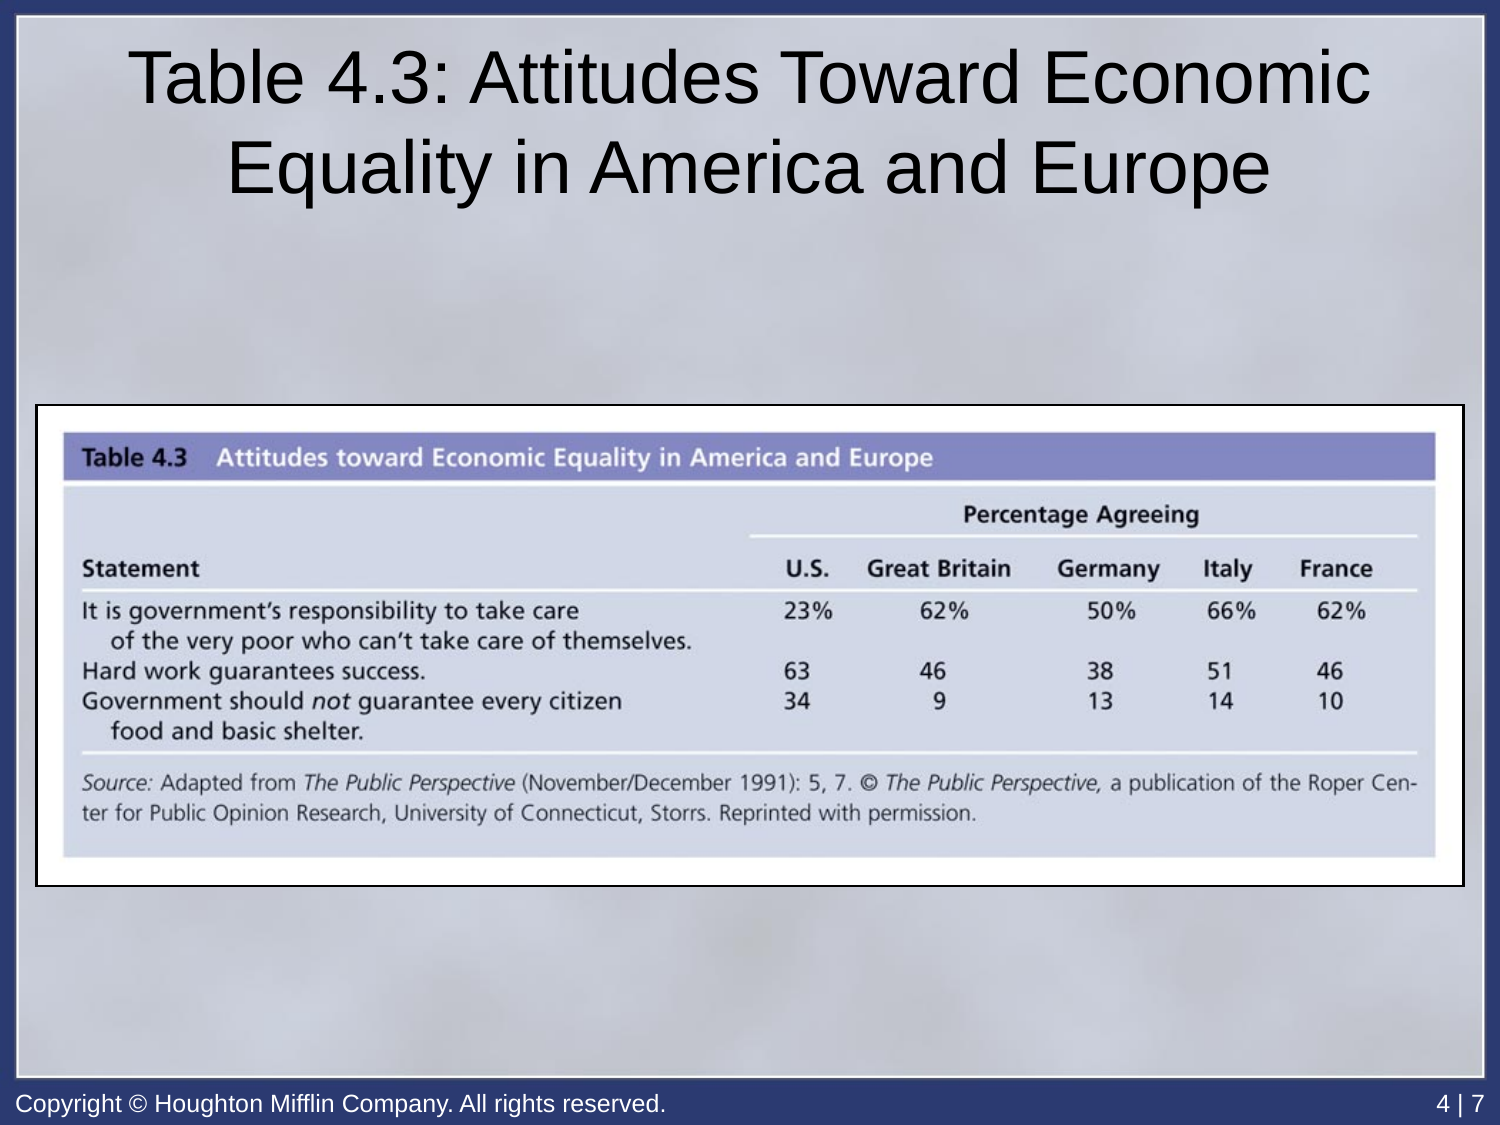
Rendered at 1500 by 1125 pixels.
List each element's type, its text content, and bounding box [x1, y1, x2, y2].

slide_number 4 | 7 [1187, 1080, 1500, 1119]
picture [0, 0, 1500, 1125]
title Table 4.3: Attitudes Toward Economic Equality in America and Europe [37, 17, 1463, 221]
footer Copyright © Houghton Mifflin Company. All rights reserved. [0, 1080, 751, 1119]
